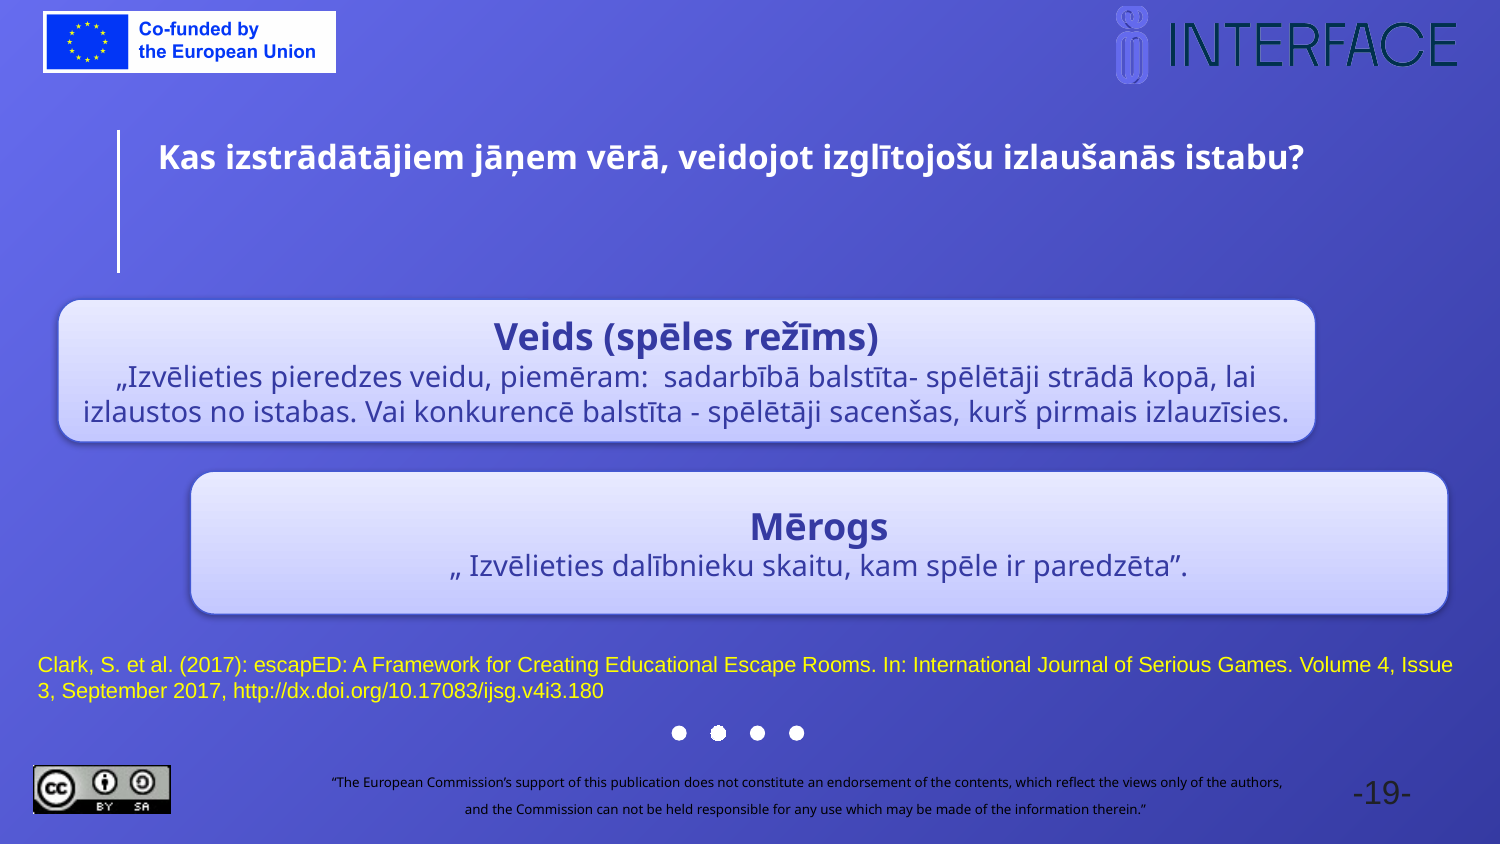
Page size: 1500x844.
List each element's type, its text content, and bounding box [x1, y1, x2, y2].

picture [33, 765, 171, 814]
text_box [671, 725, 805, 741]
picture [1116, 6, 1457, 84]
text_box Clark, S. et al. (2017): escapED: A Framework for Creating Educational Escape Rooms. In: International Journal of Serious Games. Volume 4, Issue 3, September 2017, http://dx.doi.org/10.17083/ijsg.v4i3.180 [23, 643, 1477, 711]
text_box Veids (spēles režīms) „Izvēlieties pieredzes veidu, piemēram: sadarbībā balstīta- spēlētāji strādā kopā, lai izlaustos no istabas. Vai konkurencē balstīta - spēlētāji sacenšas, kurš pirmais izlauzīsies. [56, 298, 1317, 443]
text_box Mērogs „ Izvēlieties dalībnieku skaitu, kam spēle ir paredzēta”. [189, 470, 1449, 616]
subtitle Kas izstrādātājiem jāņem vērā, veidojot izglītojošu izlaušanās istabu? [124, 121, 1382, 620]
picture [43, 11, 336, 73]
